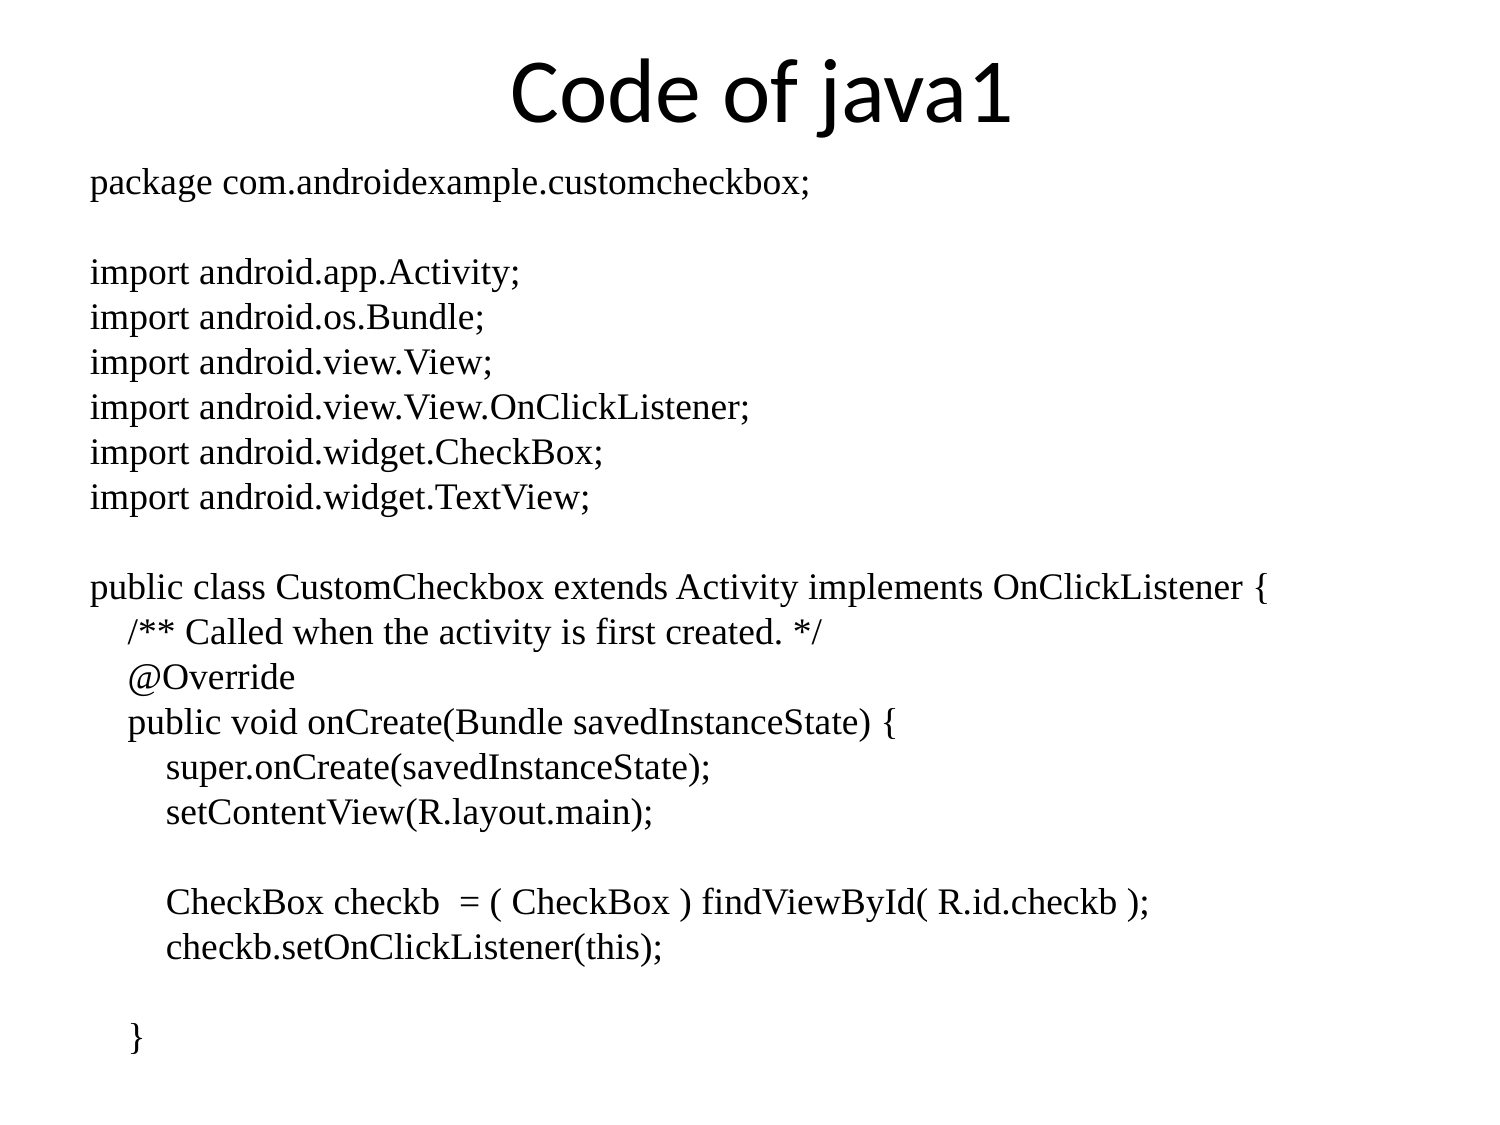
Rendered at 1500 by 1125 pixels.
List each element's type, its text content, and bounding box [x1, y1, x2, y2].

text_box package com.androidexample.customcheckbox; import android.app.Activity; import android.os.Bundle; import android.view.View; import android.view.View.OnClickListener; import android.widget.CheckBox; import android.widget.TextView; public class CustomCheckbox extends Activity implements OnClickListener { /** Called when the activity is first created. */ @Override public void onCreate(Bundle savedInstanceState) { super.onCreate(savedInstanceState); setContentView(R.layout.main); CheckBox checkb = ( CheckBox ) findViewById( R.id.checkb ); checkb.setOnClickListener(this); } [75, 149, 1325, 1065]
title Code of java1 [125, 21, 1400, 150]
